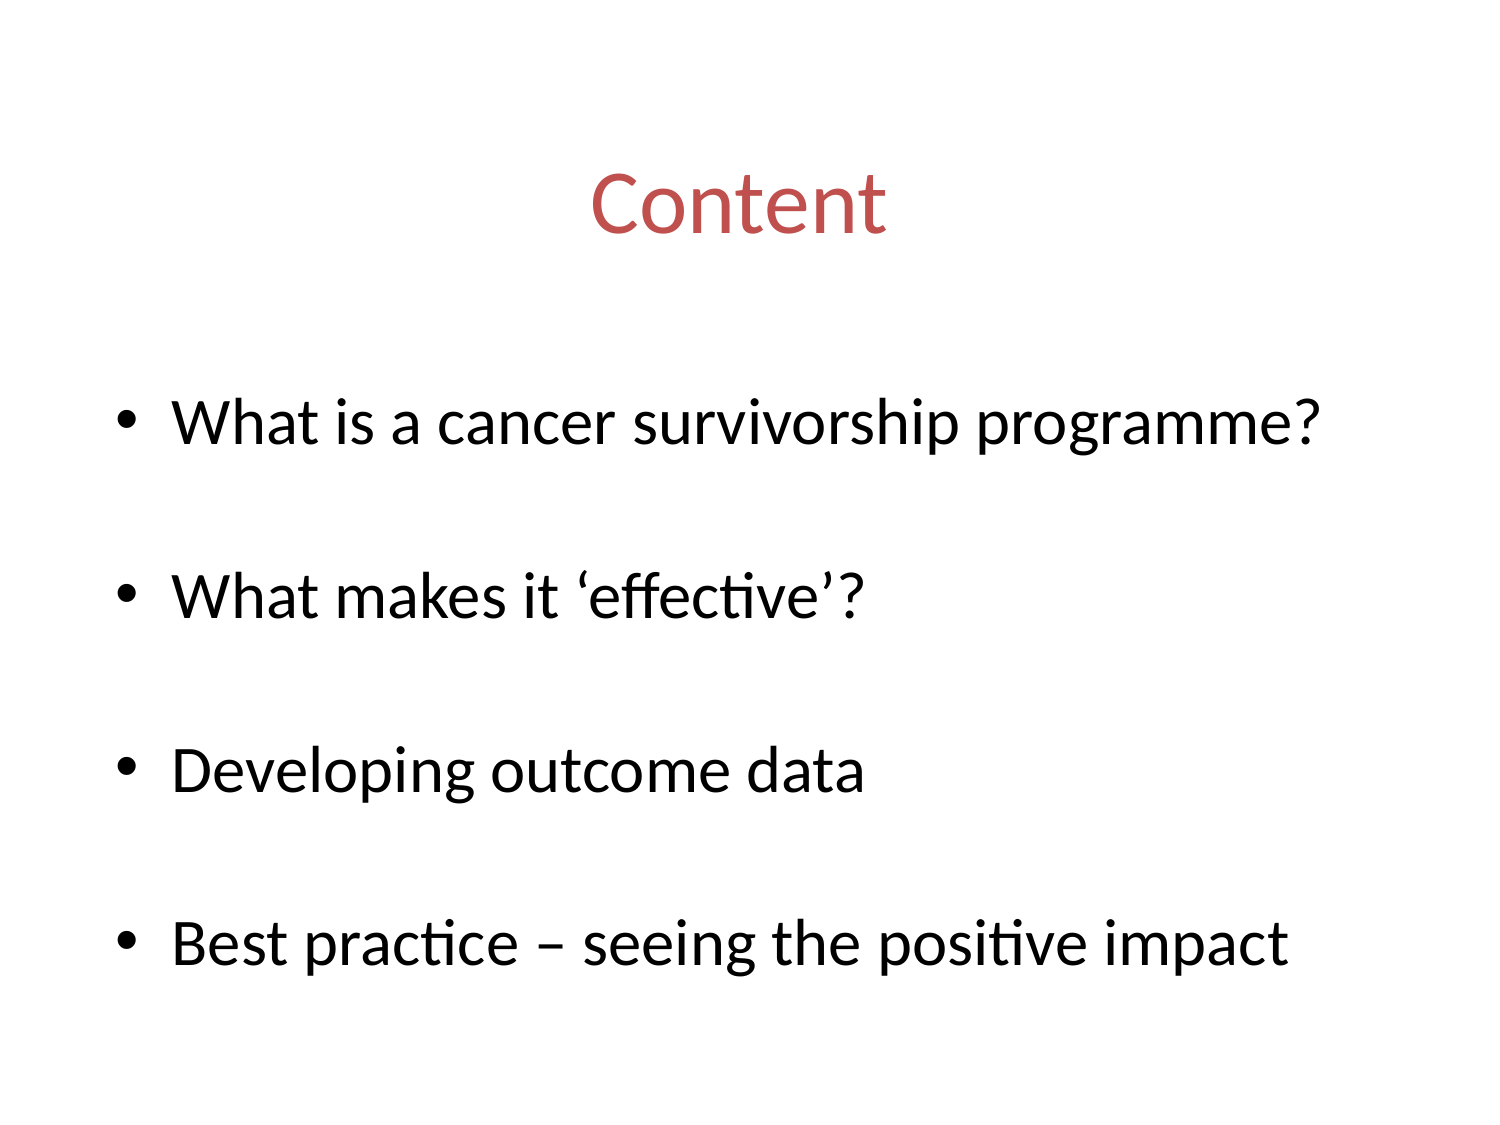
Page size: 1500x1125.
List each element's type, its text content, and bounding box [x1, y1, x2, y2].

title Content [75, 103, 1425, 291]
list What is a cancer survivorship programme? What makes it ‘effective’? Developing outcome data Best practice – seeing the positive impact [100, 290, 1451, 1034]
